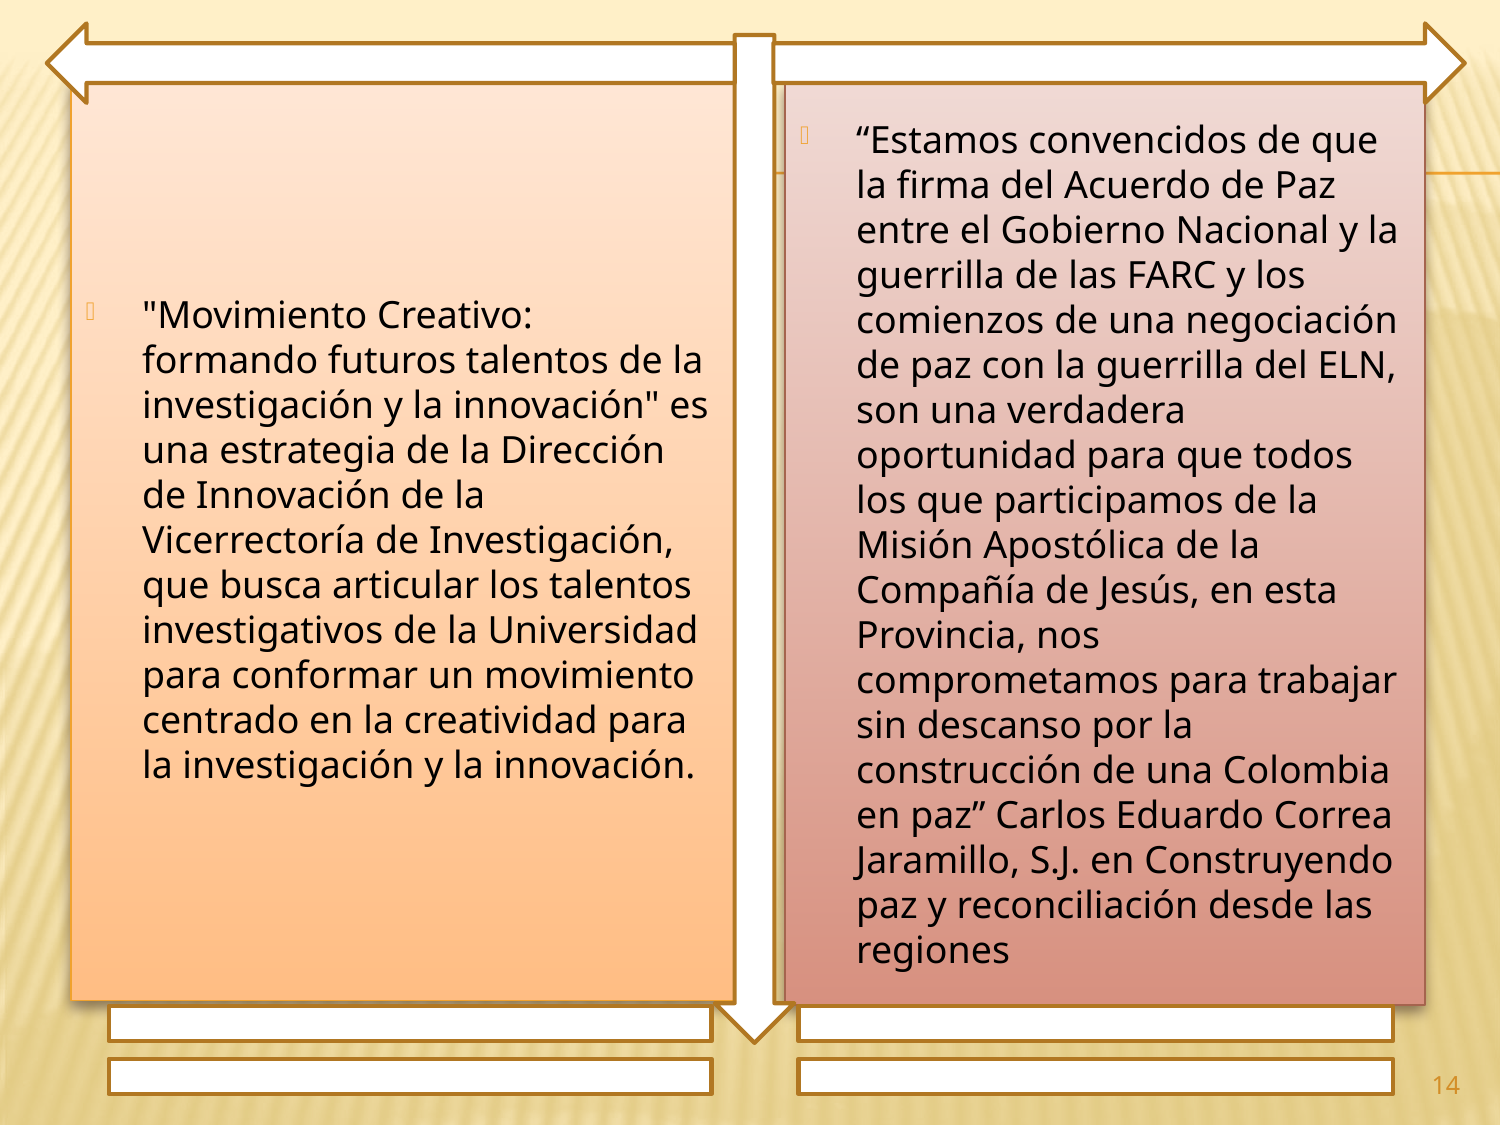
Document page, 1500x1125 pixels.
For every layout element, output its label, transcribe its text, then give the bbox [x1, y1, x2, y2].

text_box [712, 32, 797, 1046]
text_box [44, 21, 737, 105]
slide_number 14 [1350, 1062, 1475, 1103]
text_box [107, 1057, 714, 1096]
text_box [771, 21, 1467, 105]
list “Estamos convencidos de que la firma del Acuerdo de Paz entre el Gobierno Nacional y la guerrilla de las FARC y los comienzos de una negociación de paz con la guerrilla del ELN, son una verdadera oportunidad para que todos los que participamos de la Misión Apostólica de la Compañía de Jesús, en esta Provincia, nos comprometamos para trabajar sin descanso por la construcción de una Colombia en paz” Carlos Eduardo Correa Jaramillo, S.J. en Construyendo paz y reconciliación desde las regiones [784, 86, 1426, 1006]
text_box [796, 1004, 1395, 1043]
list "Movimiento Creativo: formando futuros talentos de la investigación y la innovación" es una estrategia de la Dirección de Innovación de la Vicerrectoría de Investigación, que busca articular los talentos investigativos de la Universidad para conformar un movimiento centrado en la creatividad para la investigación y la innovación. [70, 86, 732, 1001]
text_box [796, 1057, 1395, 1096]
text_box [107, 1004, 714, 1043]
